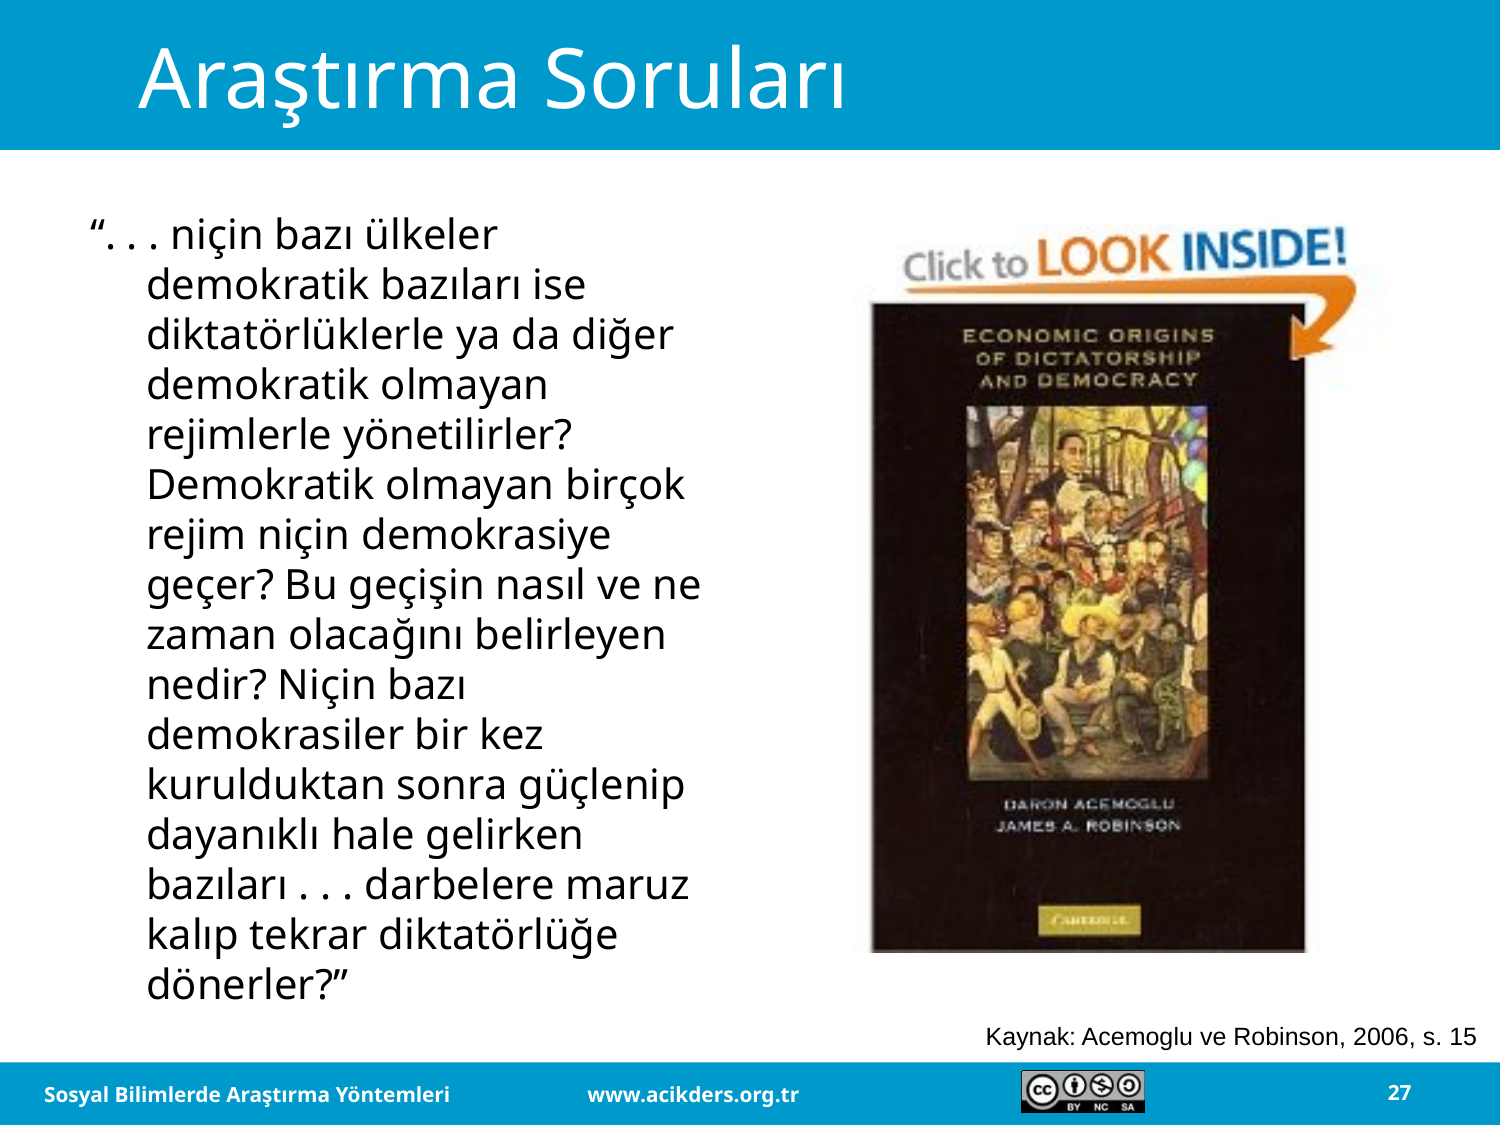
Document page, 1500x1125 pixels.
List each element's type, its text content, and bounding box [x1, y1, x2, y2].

slide_number [75, 1062, 786, 1125]
text_box Kaynak: Acemoglu ve Robinson, 2006, s. 15 [970, 1013, 1494, 1058]
picture [1022, 1071, 1144, 1112]
picture [731, 184, 1500, 953]
title Araştırma Soruları [123, 0, 1327, 151]
list “. . . niçin bazı ülkeler demokratik bazıları ise diktatörlüklerle ya da diğer demokratik olmayan rejimlerle yönetilirler? Demokratik olmayan birçok rejim niçin demokrasiye geçer? Bu geçişin nasıl ve ne zaman olacağını belirleyen nedir? Niçin bazı demokrasiler bir kez kurulduktan sonra güçlenip dayanıklı hale gelirken bazıları . . . darbelere maruz kalıp tekrar diktatörlüğe dönerler?” [74, 199, 739, 1013]
